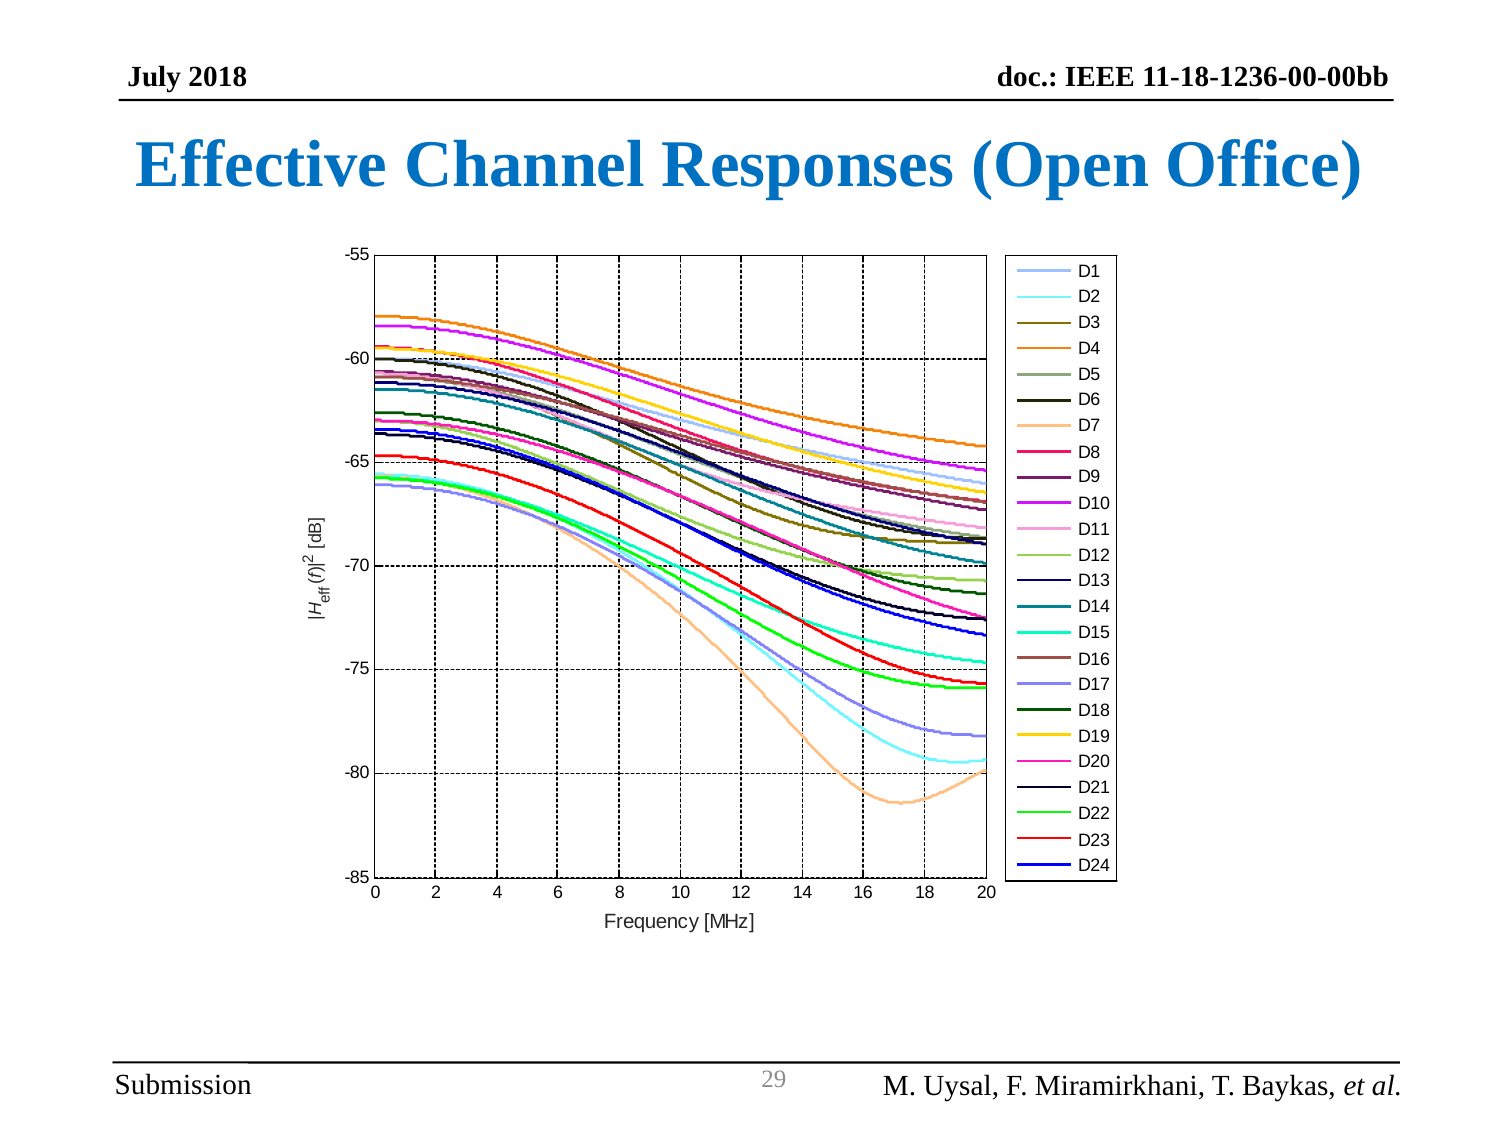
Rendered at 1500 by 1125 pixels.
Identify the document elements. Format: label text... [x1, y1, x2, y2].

text_box July 2018 [112, 49, 263, 100]
text_box Submission [99, 1058, 295, 1108]
text_box doc.: IEEE 11-18-1236-00-00bb [974, 49, 1410, 100]
text_box M. Uysal, F. Miramirkhani, T. Baykas, et al. [868, 1058, 1424, 1109]
text_box Effective Channel Responses (Open Office) [112, 112, 1388, 213]
slide_number 29 [741, 1062, 802, 1093]
picture [249, 197, 1211, 963]
